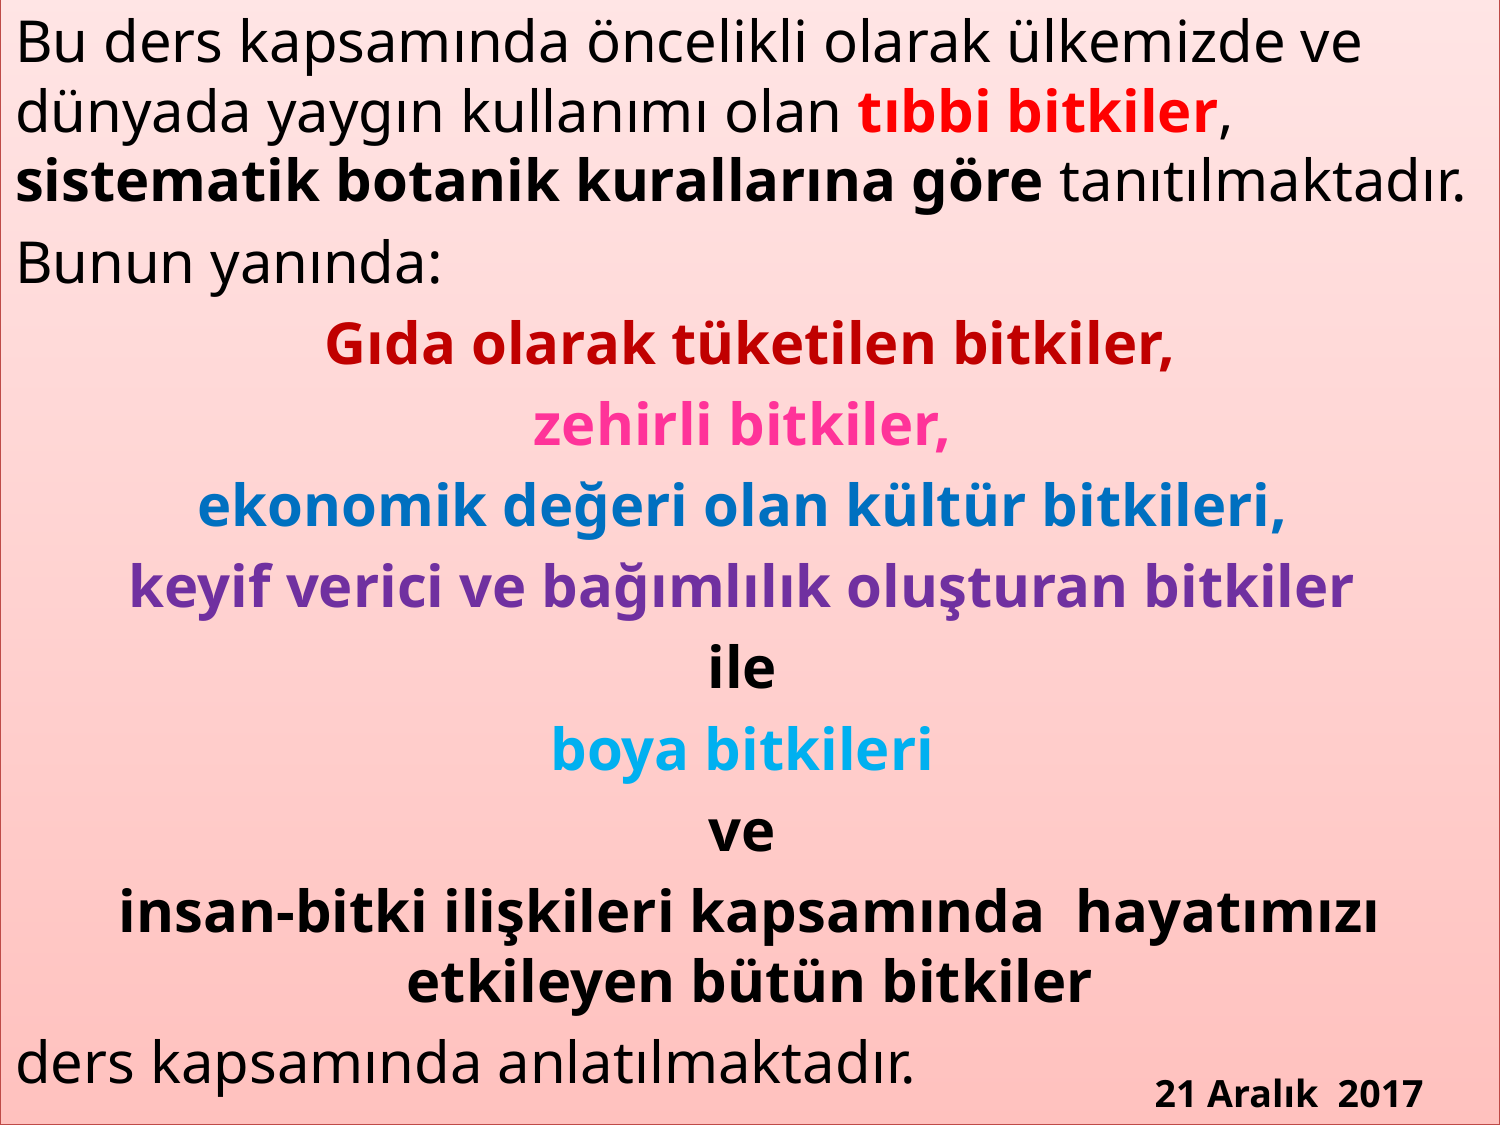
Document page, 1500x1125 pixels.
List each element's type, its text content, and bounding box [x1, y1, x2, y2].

list Bu ders kapsamında öncelikli olarak ülkemizde ve dünyada yaygın kullanımı olan tıbbi bitkiler, sistematik botanik kurallarına göre tanıtılmaktadır. Bunun yanında: Gıda olarak tüketilen bitkiler, zehirli bitkiler, ekonomik değeri olan kültür bitkileri, keyif verici ve bağımlılık oluşturan bitkiler ile boya bitkileri ve insan-bitki ilişkileri kapsamında hayatımızı etkileyen bütün bitkiler ders kapsamında anlatılmaktadır. [0, 0, 1500, 1125]
text_box 21 Aralık 2017 [1139, 1062, 1500, 1123]
